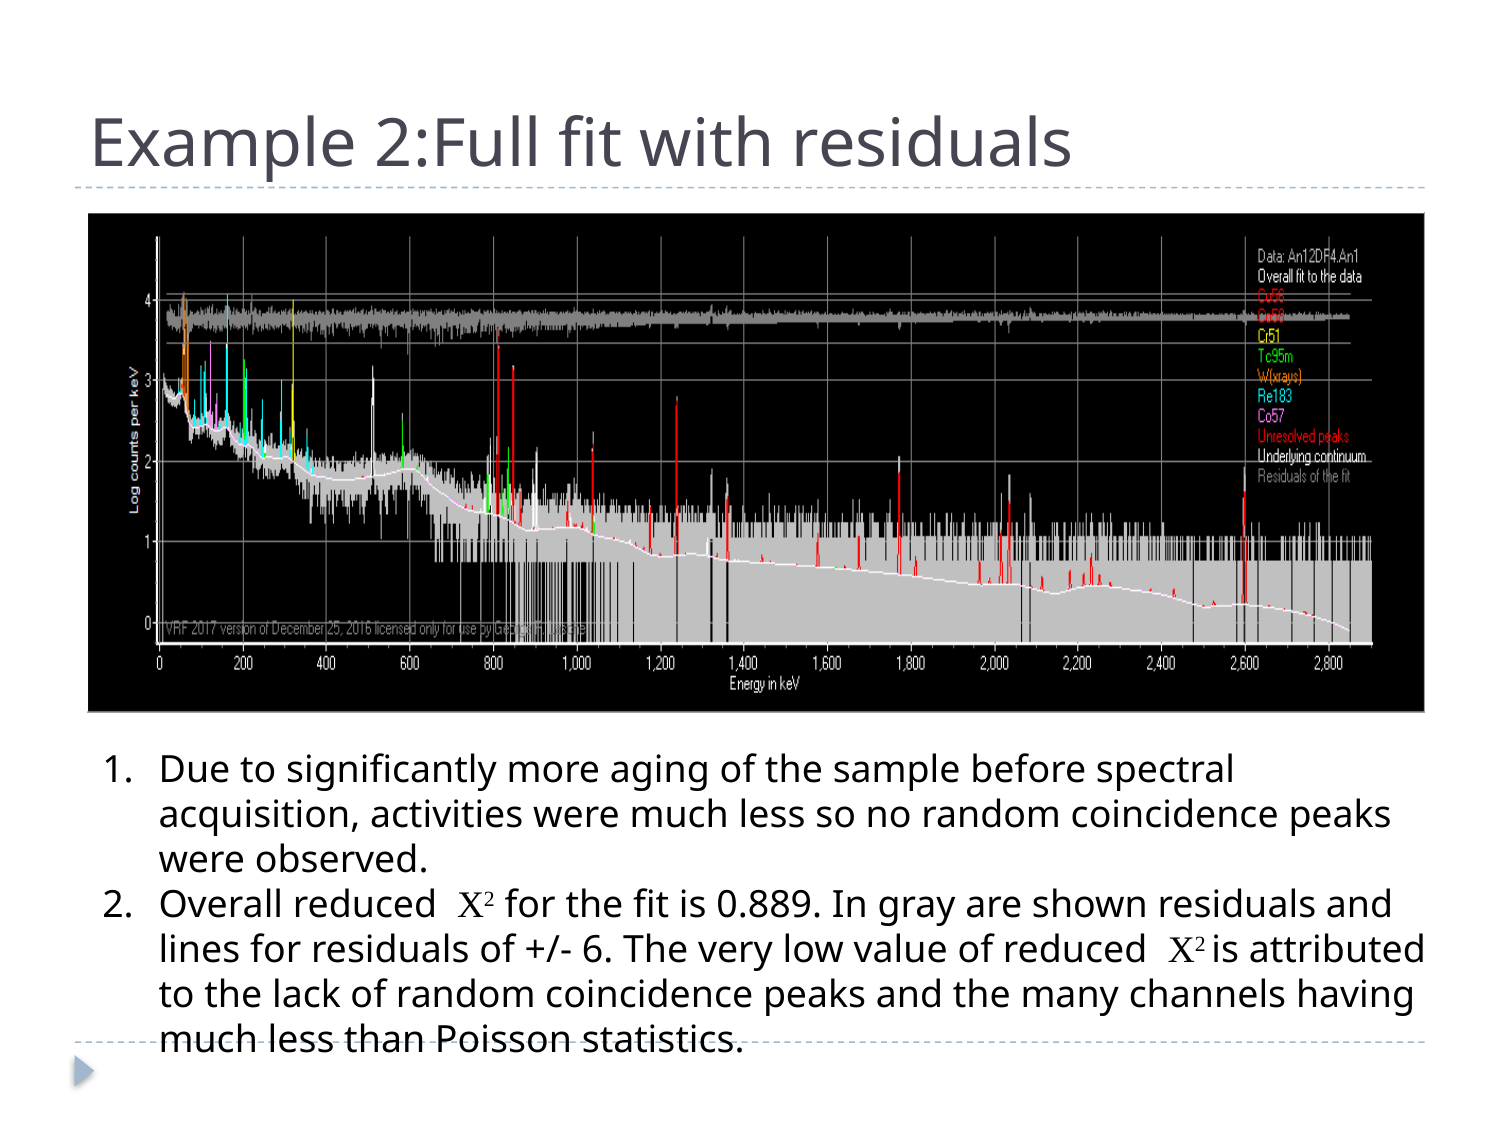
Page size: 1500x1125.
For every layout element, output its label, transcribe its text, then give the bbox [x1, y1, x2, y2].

text_box Due to significantly more aging of the sample before spectral acquisition, activities were much less so no random coincidence peaks were observed. Overall reduced Χ2 for the fit is 0.889. In gray are shown residuals and lines for residuals of +/- 6. The very low value of reduced Χ2 is attributed to the lack of random coincidence peaks and the many channels having much less than Poisson statistics. [87, 737, 1450, 1113]
title Example 2:Full fit with residuals [75, 24, 1425, 188]
picture [87, 212, 1426, 713]
